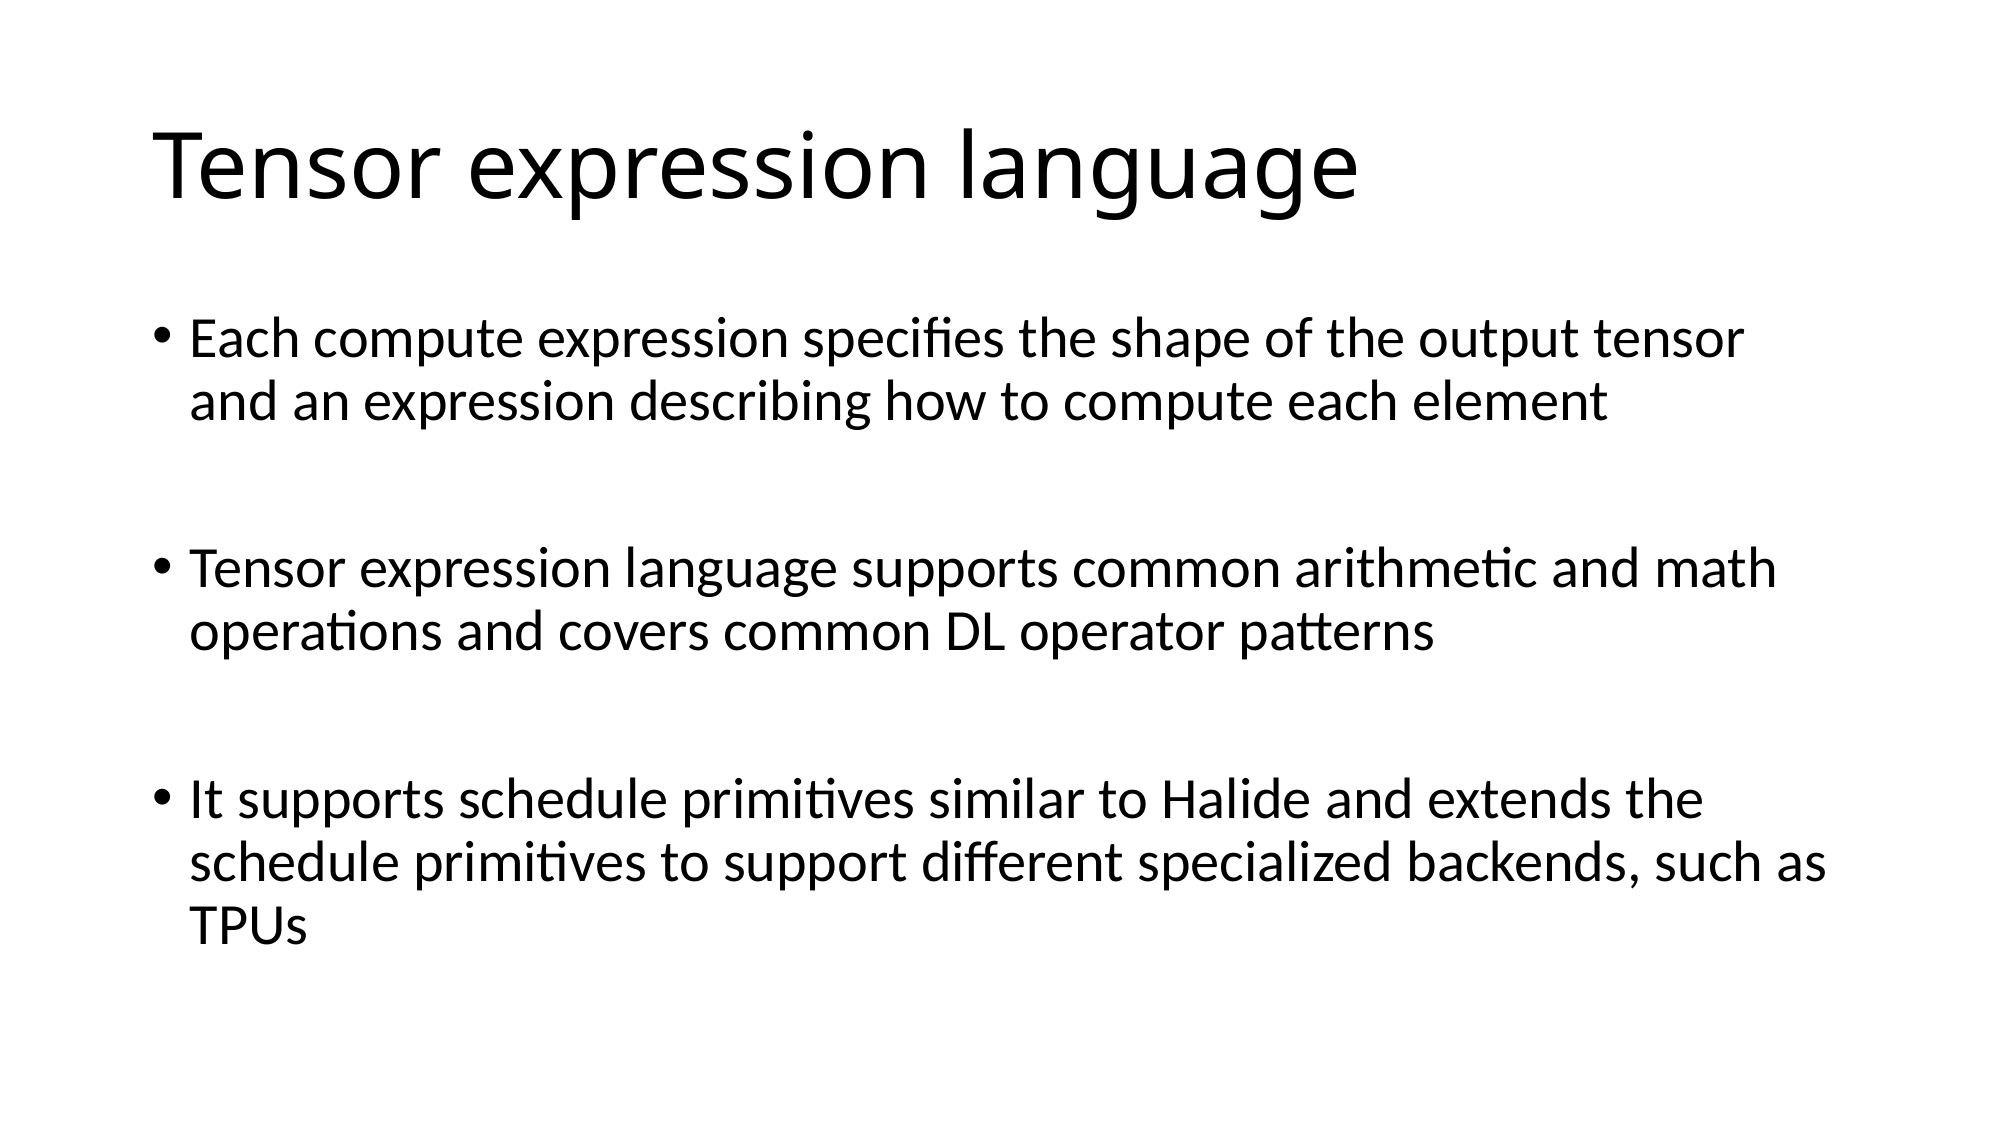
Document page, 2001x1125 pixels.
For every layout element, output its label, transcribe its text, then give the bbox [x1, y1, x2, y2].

title Tensor expression language [137, 59, 1863, 278]
list Each compute expression specifies the shape of the output tensor and an expression describing how to compute each element Tensor expression language supports common arithmetic and math operations and covers common DL operator patterns It supports schedule primitives similar to Halide and extends the schedule primitives to support different specialized backends, such as TPUs [137, 299, 1863, 1014]
